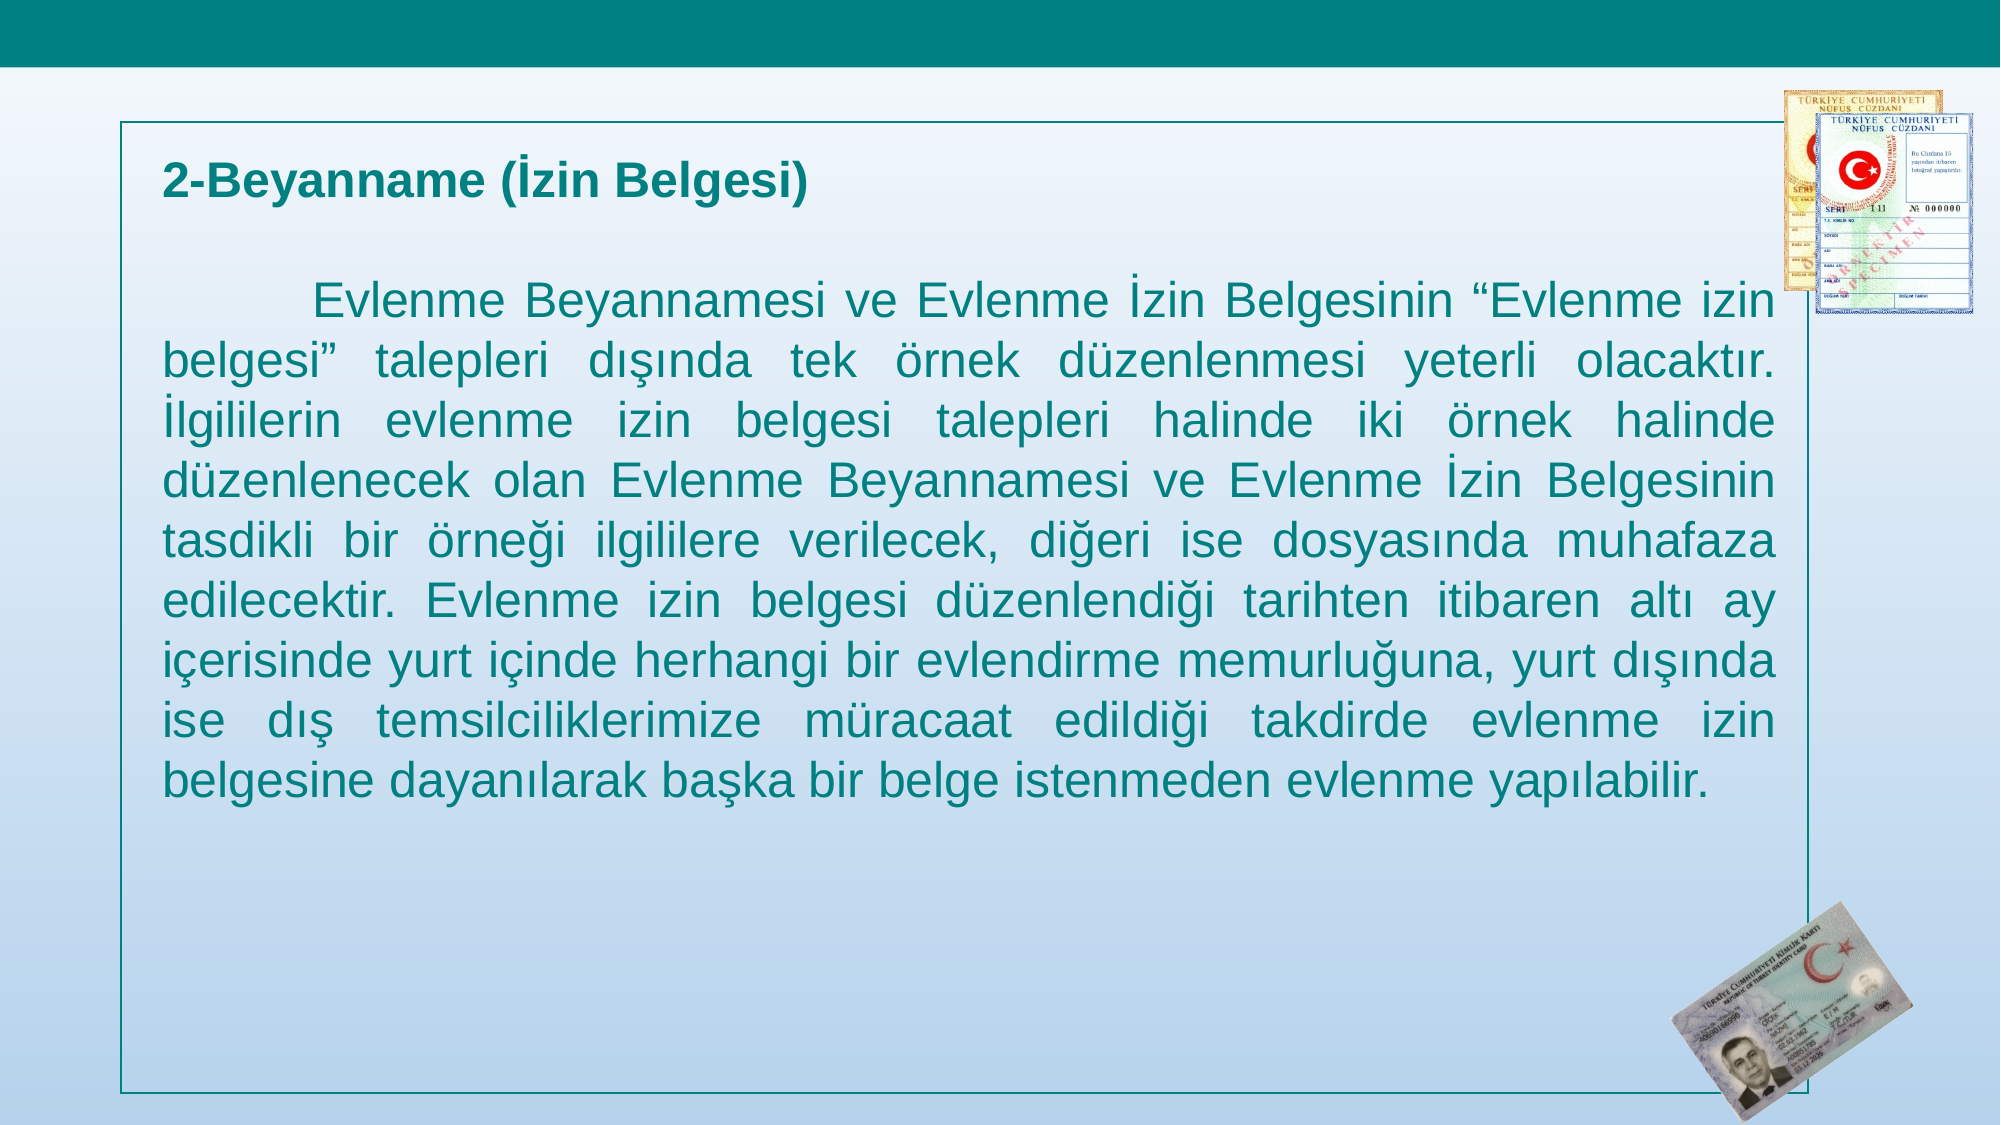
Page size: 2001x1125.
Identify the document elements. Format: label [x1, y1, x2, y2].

text_box [0, 0, 2000, 68]
text_box [1784, 90, 1974, 314]
text_box [120, 121, 1809, 1094]
picture [1670, 901, 1913, 1123]
